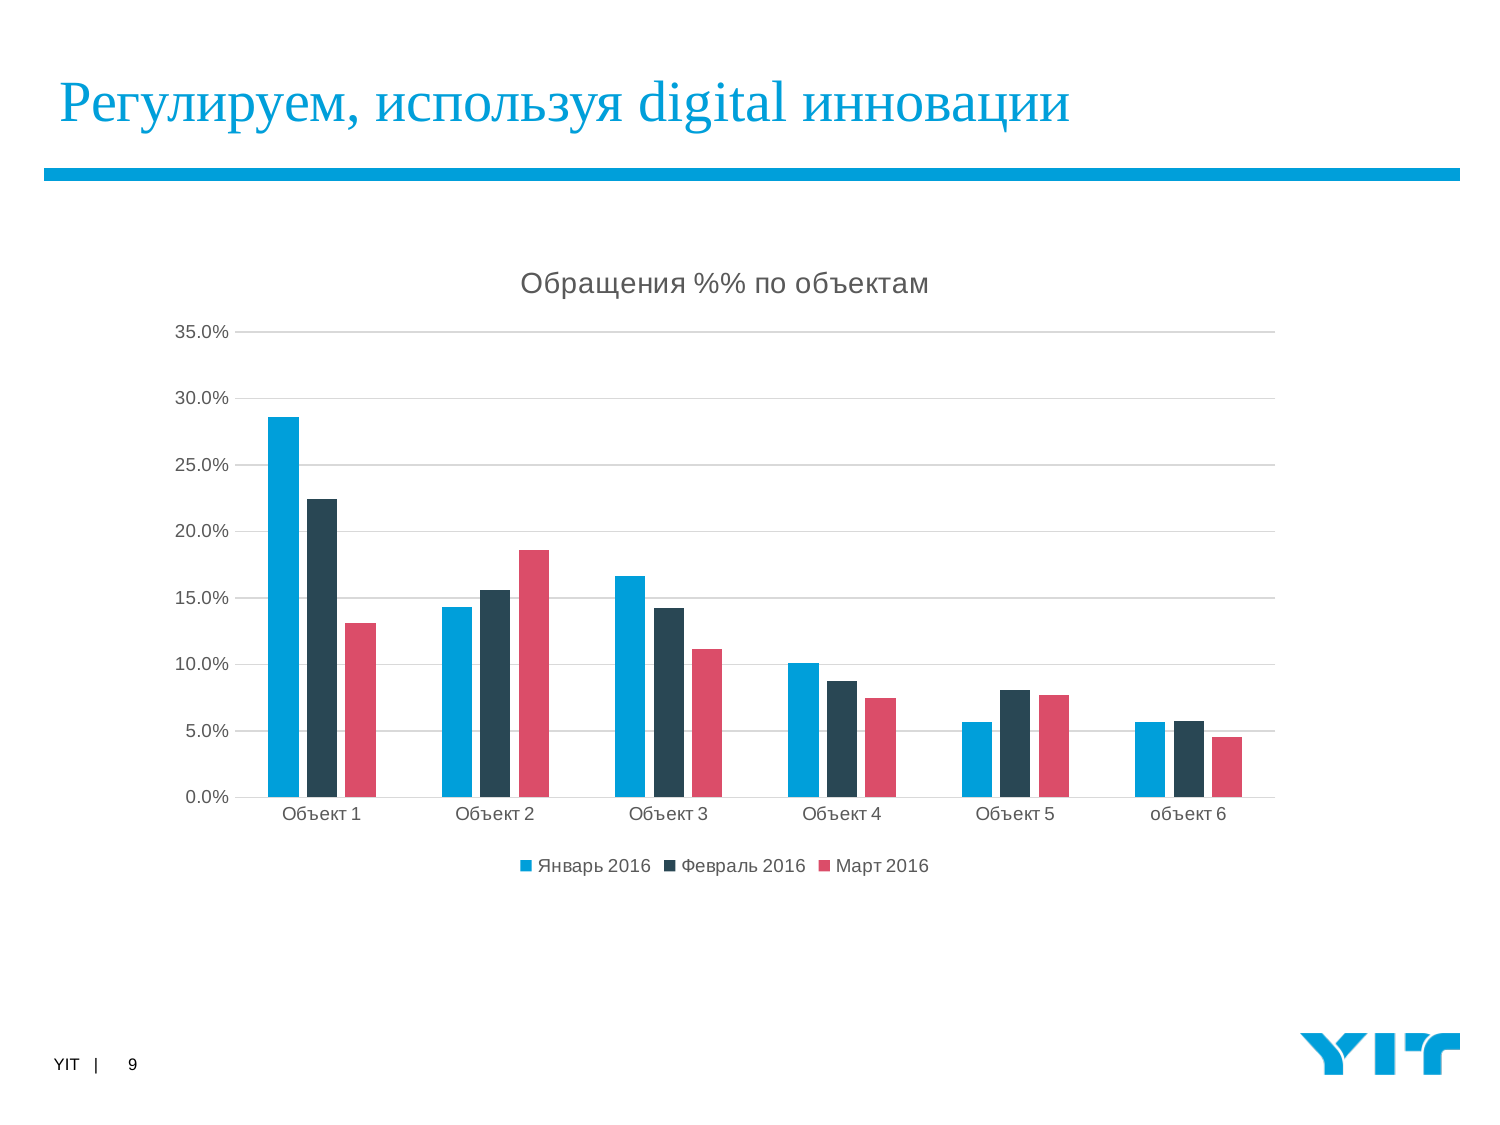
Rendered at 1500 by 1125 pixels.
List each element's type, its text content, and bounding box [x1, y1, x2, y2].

chart [151, 236, 1299, 883]
slide_number 9 [97, 1046, 181, 1088]
title Регулируем, используя digital инновации [44, 37, 1462, 168]
picture [1300, 1032, 1460, 1076]
